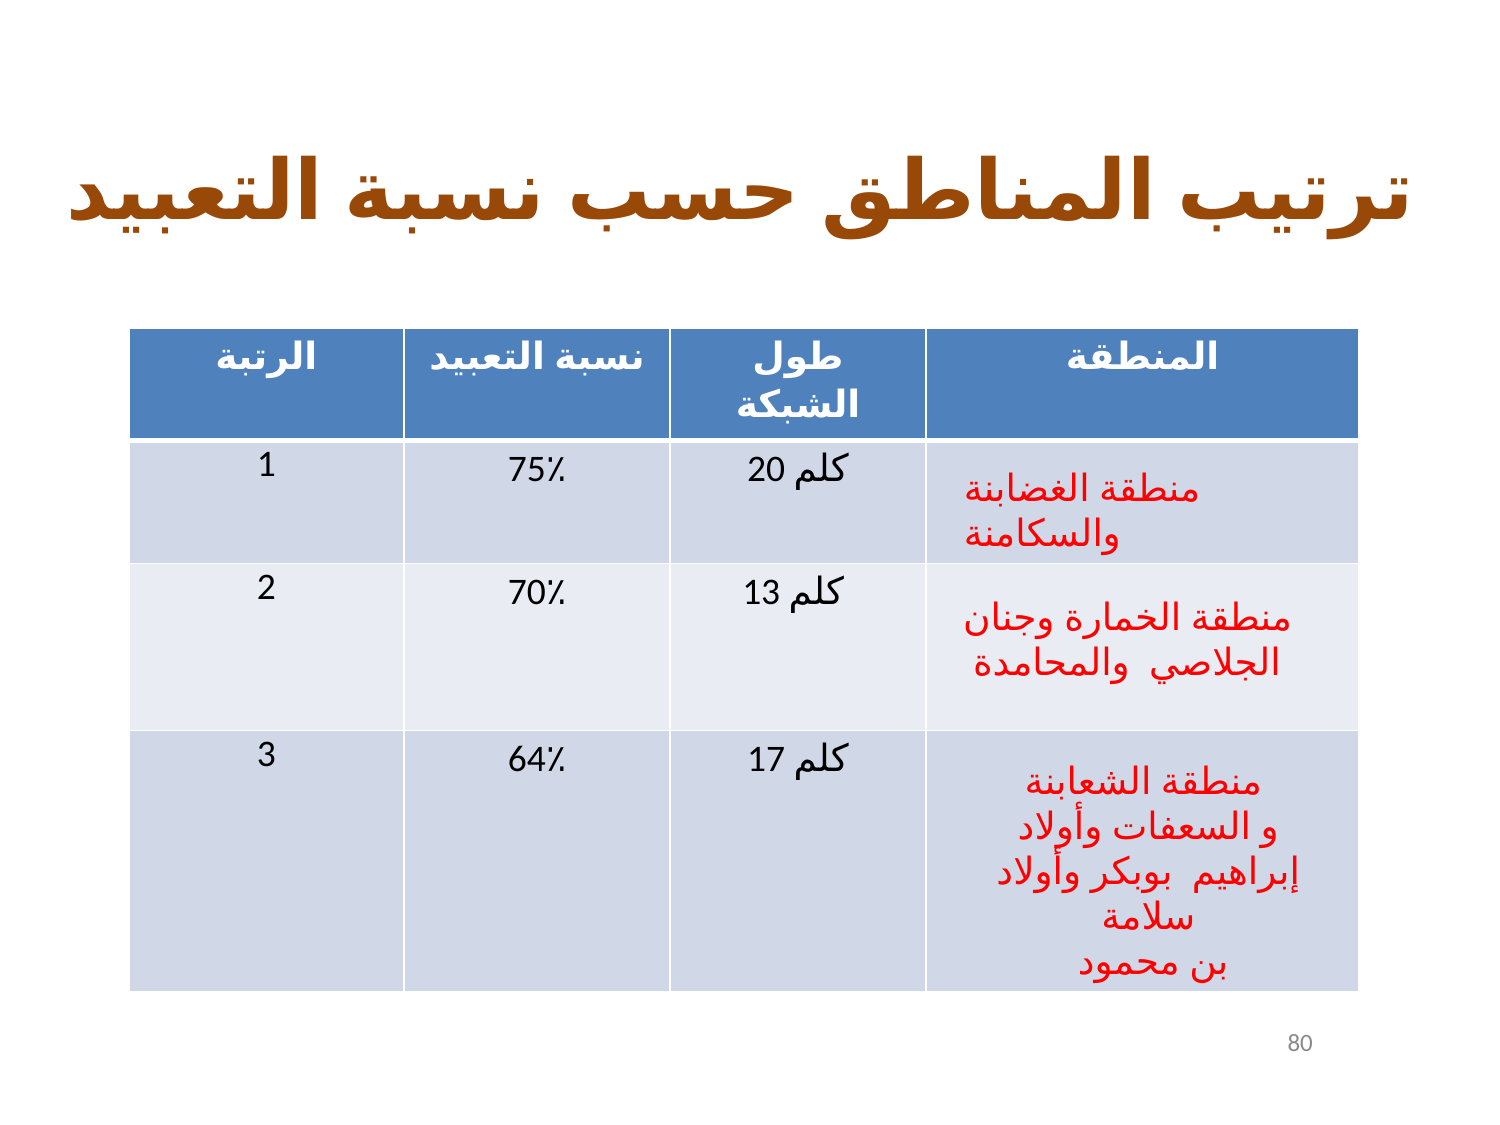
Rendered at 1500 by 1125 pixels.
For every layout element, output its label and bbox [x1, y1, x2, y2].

table_header [927, 329, 1358, 438]
table_cell [130, 443, 403, 563]
text_box [960, 749, 1336, 990]
table_cell [671, 731, 925, 991]
table_cell [405, 443, 669, 563]
table_cell [671, 443, 925, 563]
table_cell [927, 443, 1358, 563]
table_header [130, 329, 403, 438]
table_cell [130, 564, 403, 730]
table_header [671, 329, 925, 438]
table_cell [927, 564, 1358, 730]
text_box [51, 128, 1430, 244]
text_box [1272, 1019, 1409, 1065]
table_cell [405, 564, 669, 730]
text_box [949, 456, 1313, 562]
table_cell [671, 564, 925, 730]
table_cell [927, 731, 1358, 991]
text_box [948, 585, 1308, 691]
table_cell [405, 731, 669, 991]
table_header [405, 329, 669, 438]
table_cell [130, 731, 403, 991]
